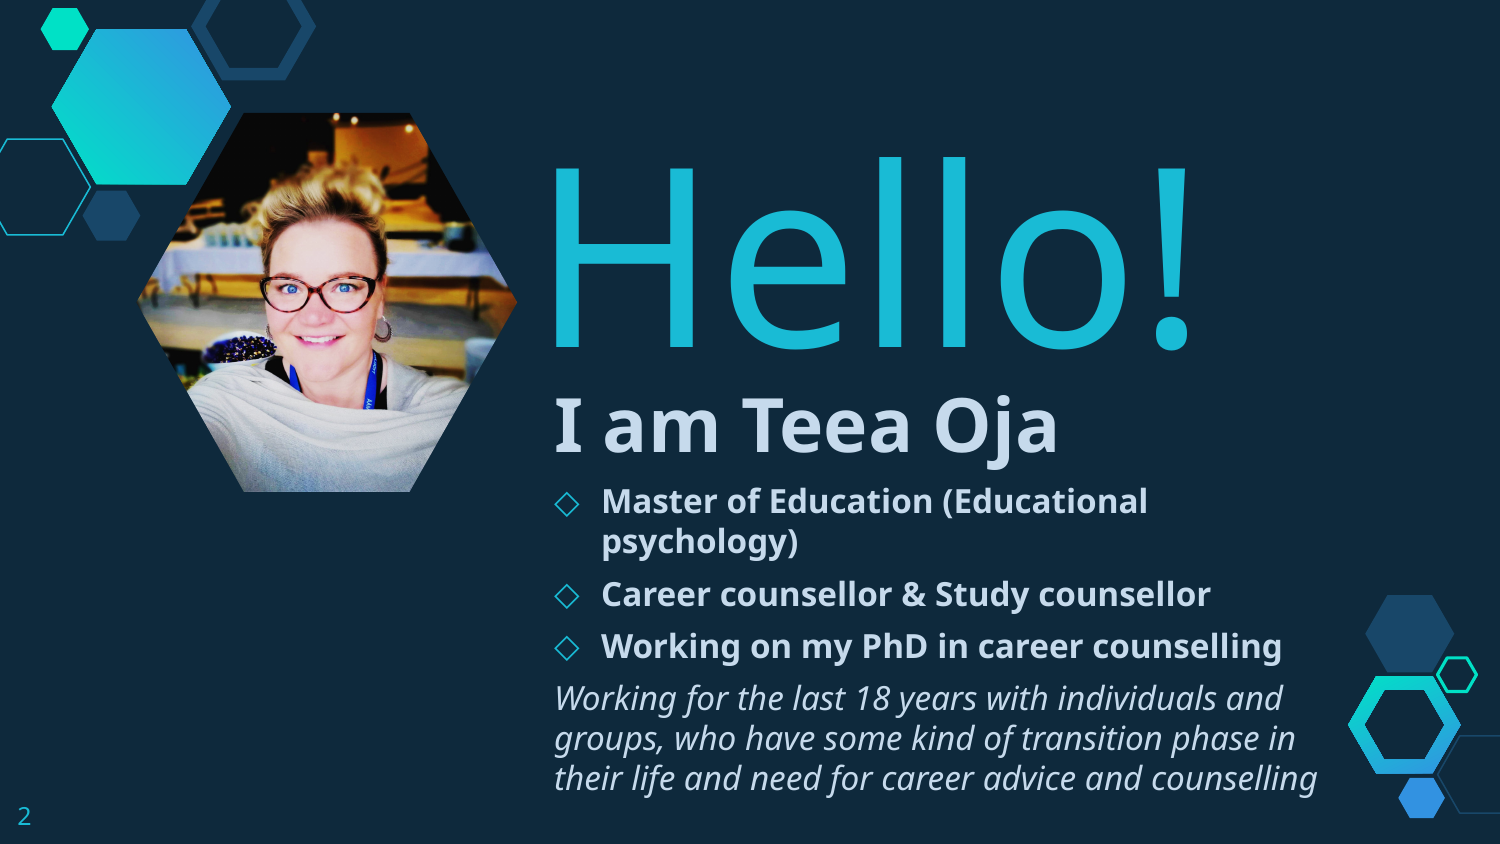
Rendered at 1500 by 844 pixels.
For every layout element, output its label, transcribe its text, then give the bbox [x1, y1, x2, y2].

slide_number 2 [2, 785, 93, 844]
list I am Teea Oja Master of Education (Educational psychology) Career counsellor & Study counsellor Working on my PhD in career counselling Working for the last 18 years with individuals and groups, who have some kind of transition phase in their life and need for career advice and counselling [539, 362, 1364, 798]
picture [136, 112, 518, 493]
title Hello! [522, 222, 1266, 413]
